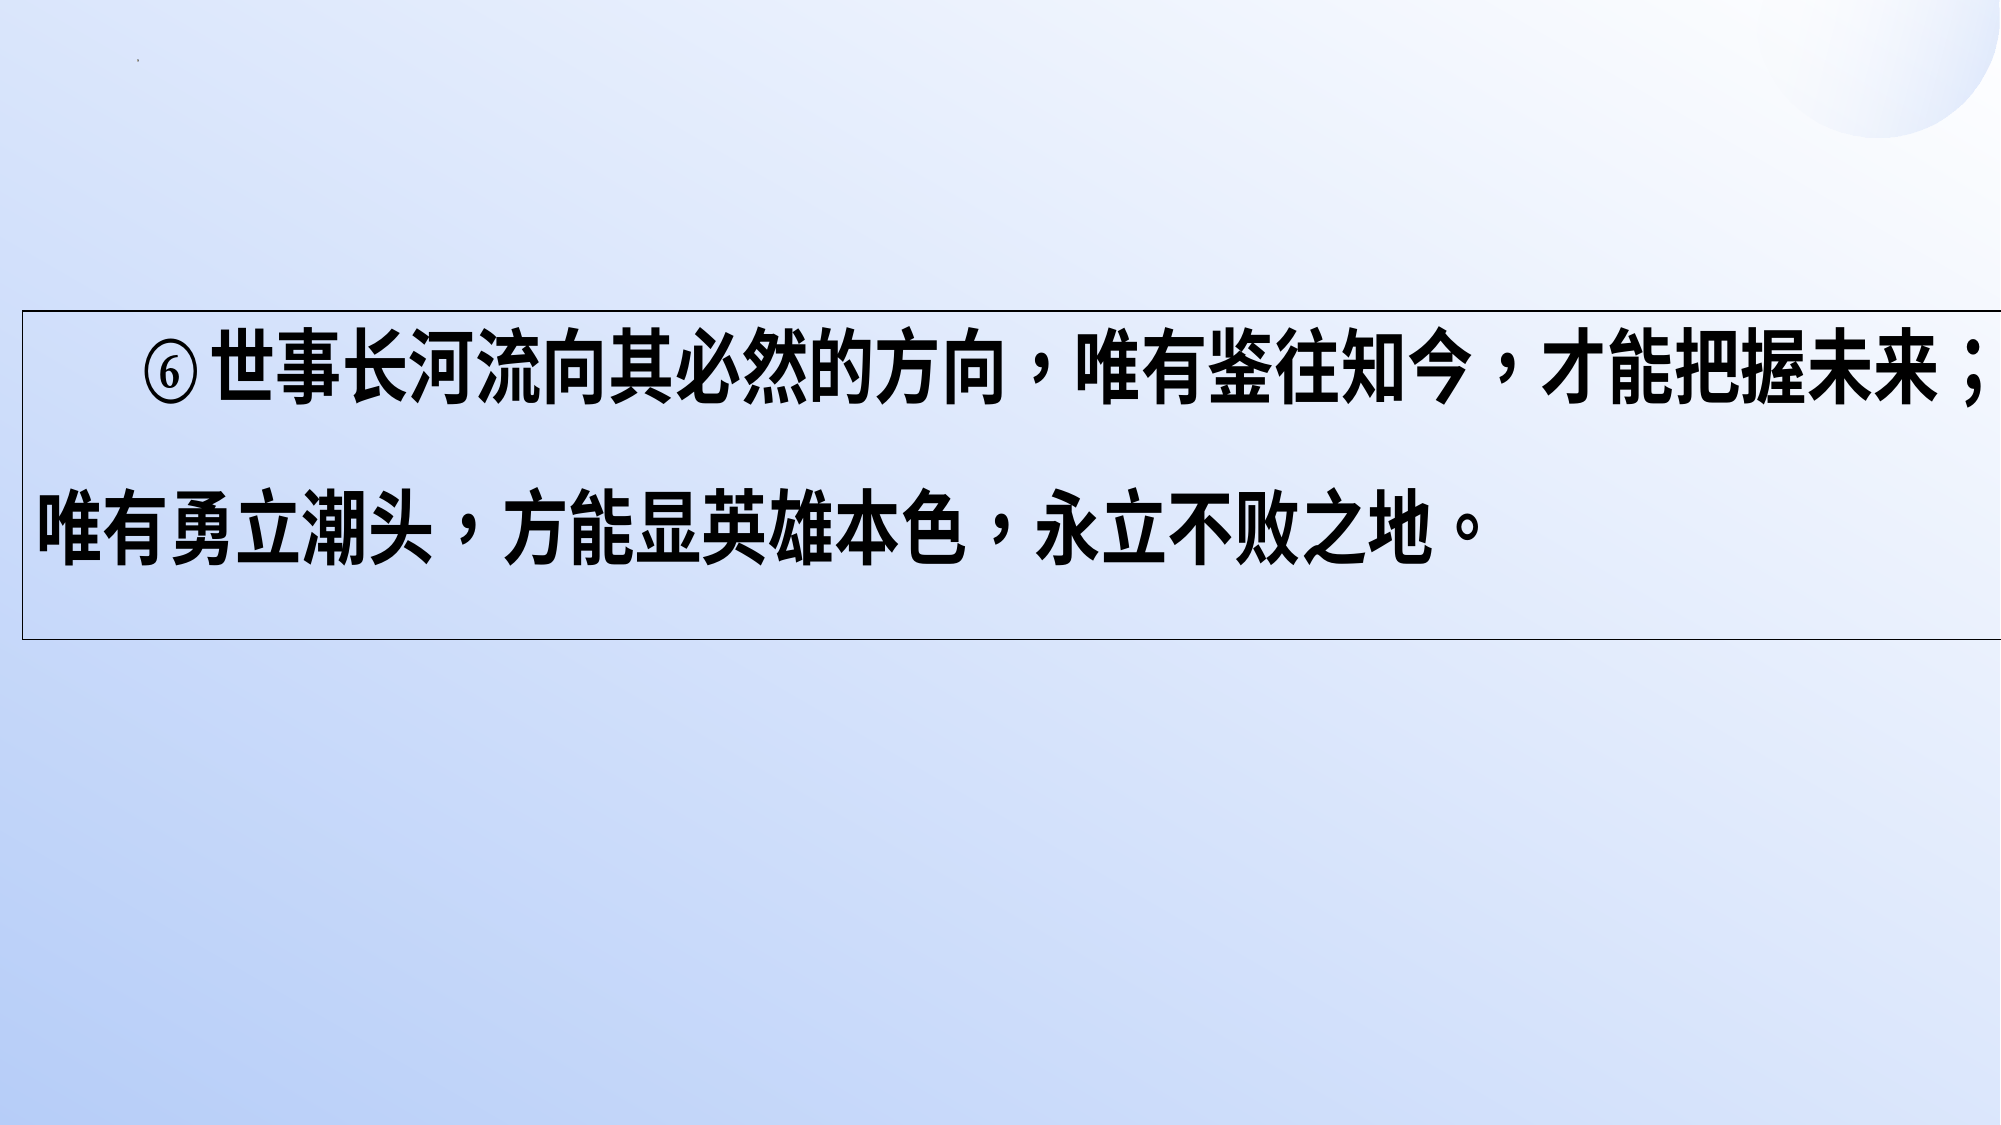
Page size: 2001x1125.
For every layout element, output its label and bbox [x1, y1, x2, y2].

text_box [21, 310, 2000, 759]
